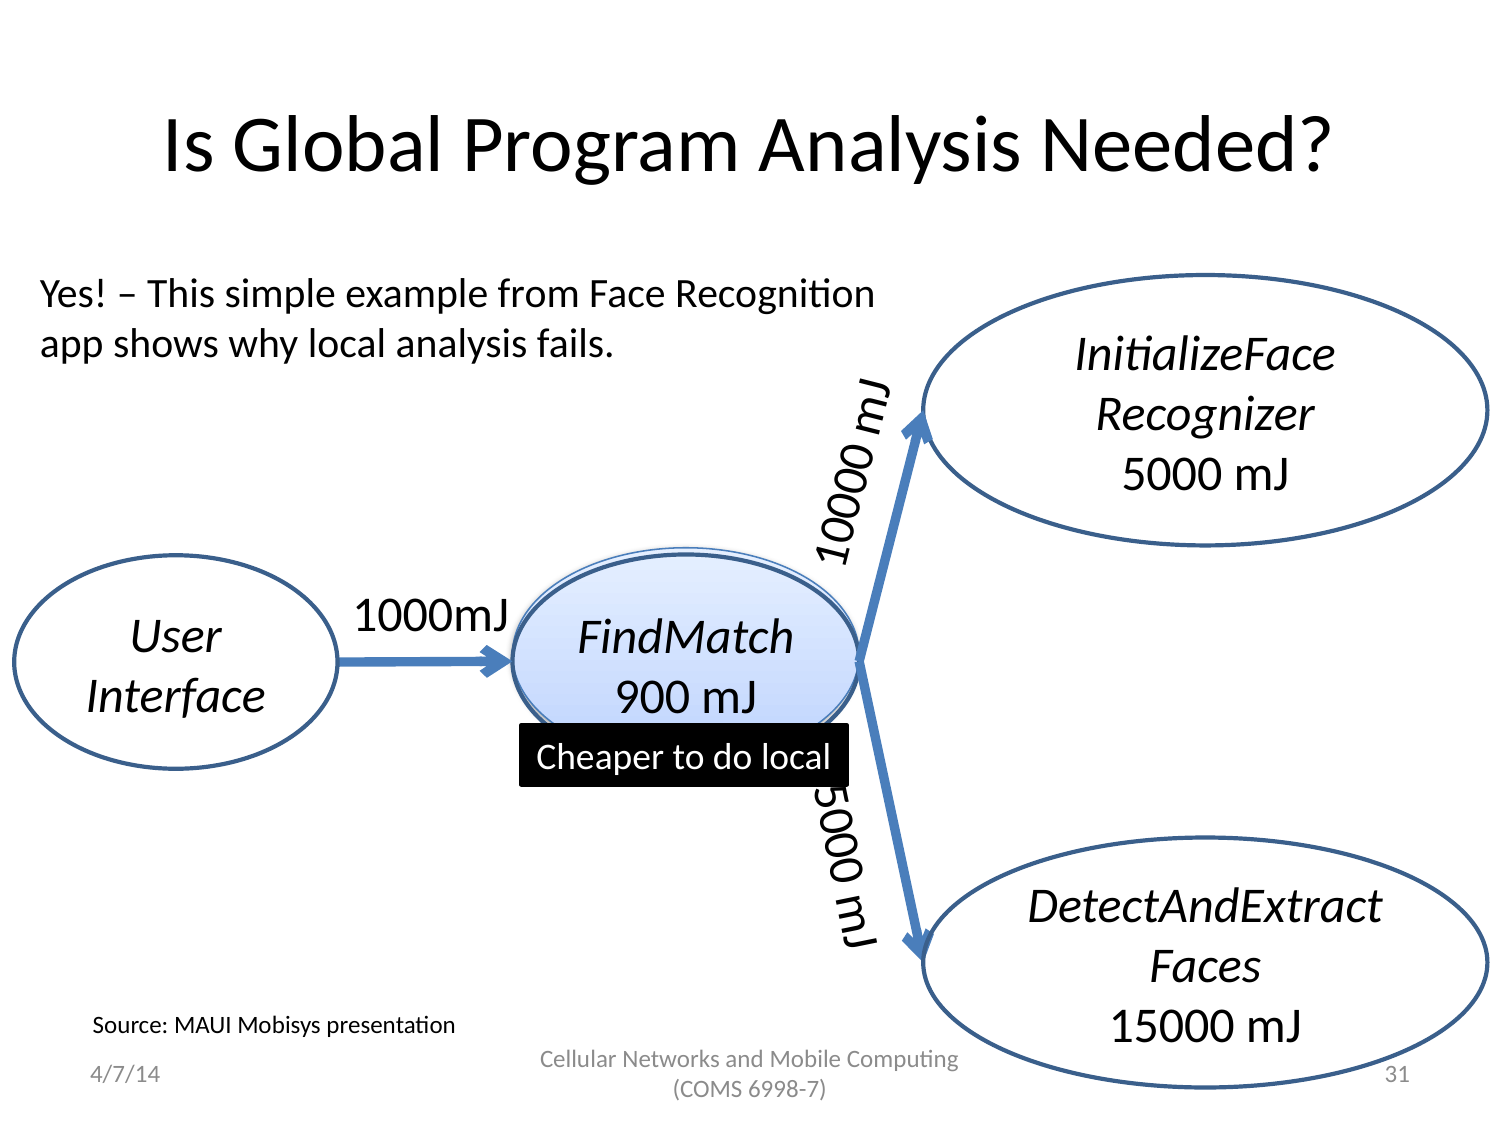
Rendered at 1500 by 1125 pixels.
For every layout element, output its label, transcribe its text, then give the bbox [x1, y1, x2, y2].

text_box FindMatch 900 mJ [510, 552, 853, 723]
title Is Global Program Analysis Needed? [75, 45, 1425, 233]
text_box [796, 575, 853, 626]
text_box DetectAndExtract Faces 15000 mJ [921, 835, 1490, 1076]
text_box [858, 668, 924, 963]
text_box Source: MAUI Mobisys presentation [77, 1001, 472, 1046]
text_box Cheaper to do local [519, 723, 849, 787]
text_box 25000 mJ [795, 738, 912, 1000]
text_box 10000 mJ [727, 374, 913, 589]
text_box Yes! – This simple example from Face Recognition app shows why local analysis fails. [24, 258, 950, 374]
text_box InitializeFace Recognizer 5000 mJ [921, 272, 1490, 548]
slide_number 31 [1074, 1042, 1425, 1103]
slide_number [75, 1042, 425, 1103]
footer Cellular Networks and Mobile Computing (COMS 6998-7) [512, 1042, 988, 1103]
text_box User Interface [12, 553, 340, 771]
text_box 1000mJ [337, 574, 524, 649]
text_box [524, 546, 728, 617]
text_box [858, 409, 924, 662]
